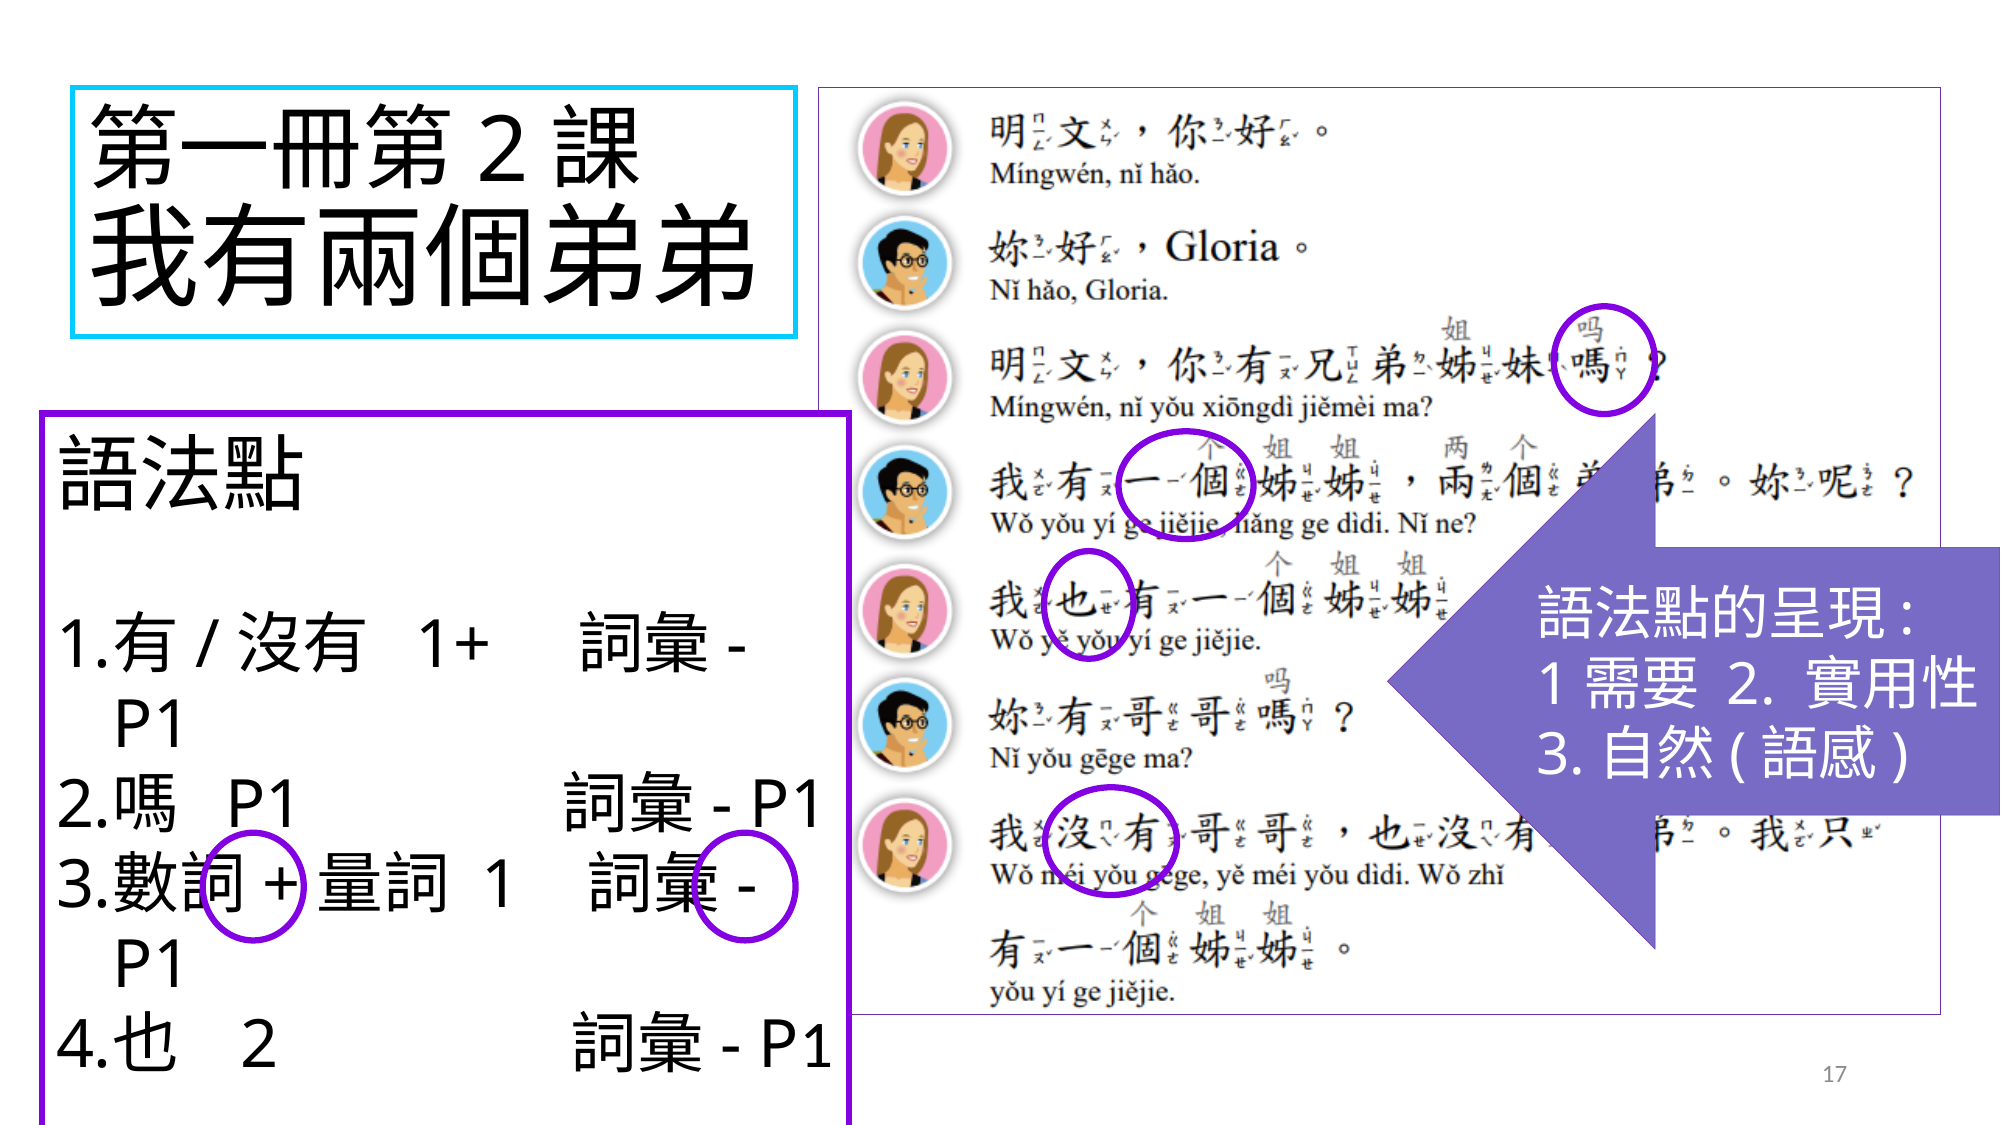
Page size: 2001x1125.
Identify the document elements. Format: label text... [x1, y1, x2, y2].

text_box 語法點 有/沒有 1+ 詞彙- P1 嗎 P1 詞彙- P1 數詞+量詞 1 詞彙- P1 也 2 詞彙- P1 [41, 413, 850, 1125]
title 第一冊第2課 我有兩個弟弟 [71, 86, 797, 338]
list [818, 87, 1941, 1015]
text_box 語法點的呈現: 1需要 2. 實用性 3.自然(語感) [1941, 546, 2000, 817]
slide_number 17 [1412, 1042, 1863, 1103]
picture [72, 551, 819, 995]
